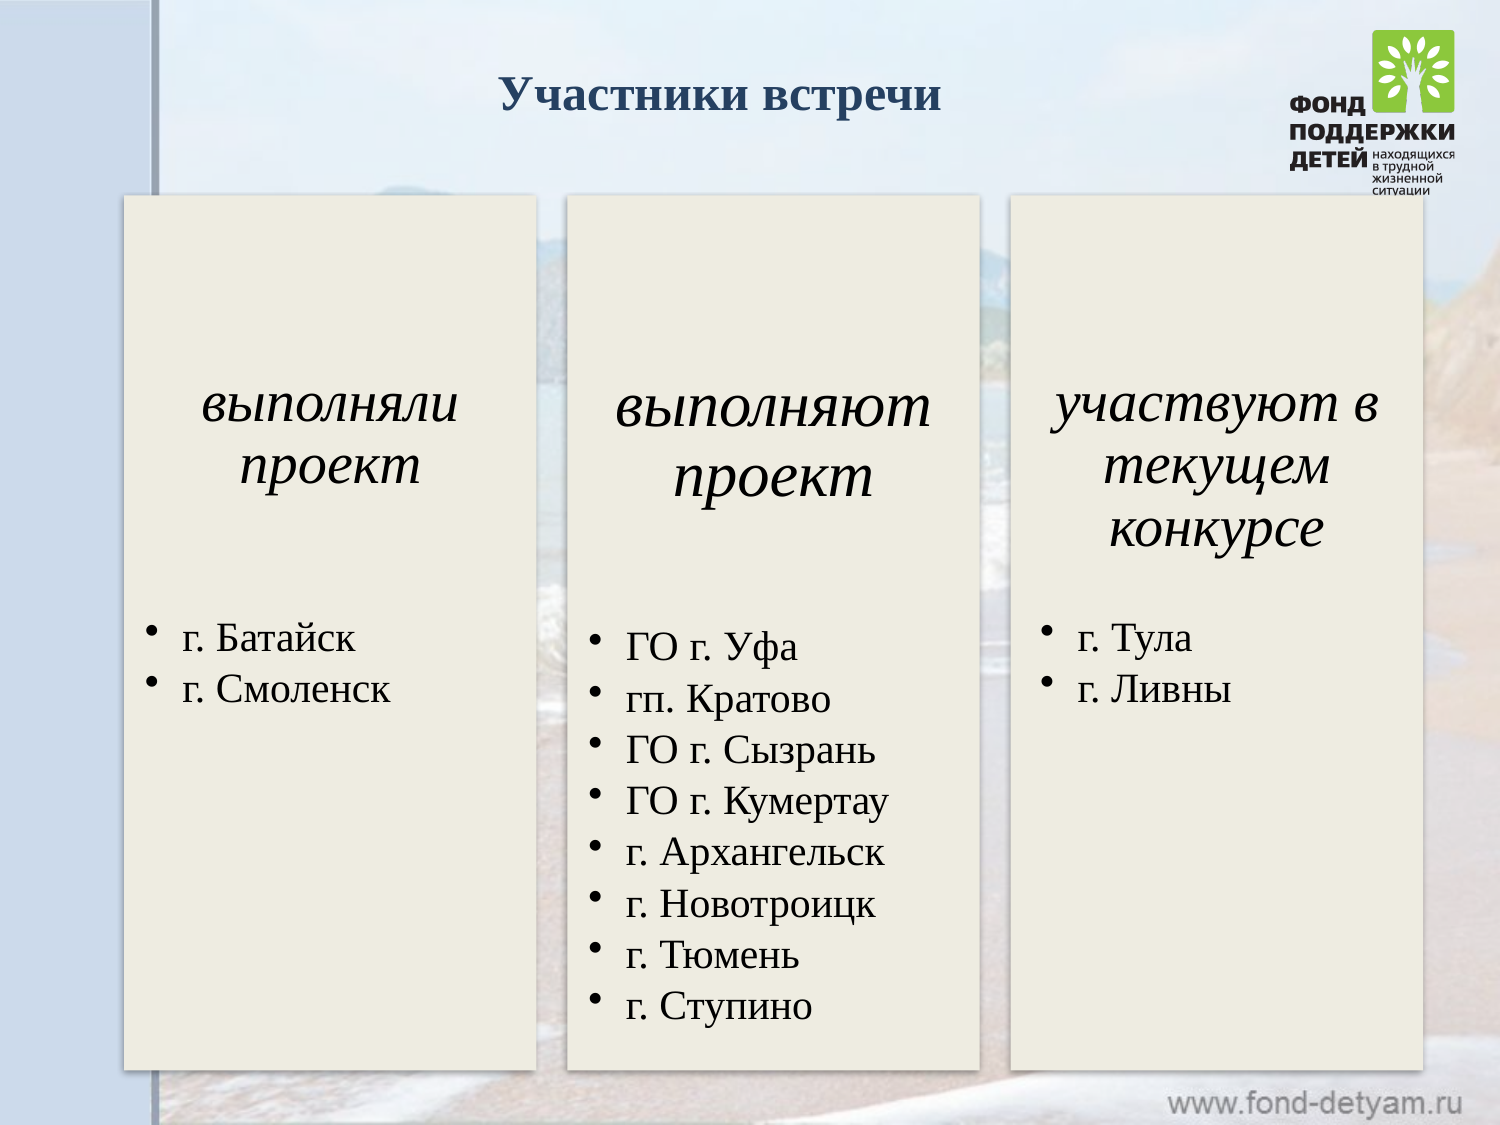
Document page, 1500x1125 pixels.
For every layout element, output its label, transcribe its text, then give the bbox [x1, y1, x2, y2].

text_box Участники встречи [182, 53, 1258, 128]
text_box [123, 195, 1424, 1071]
picture [1290, 30, 1455, 197]
